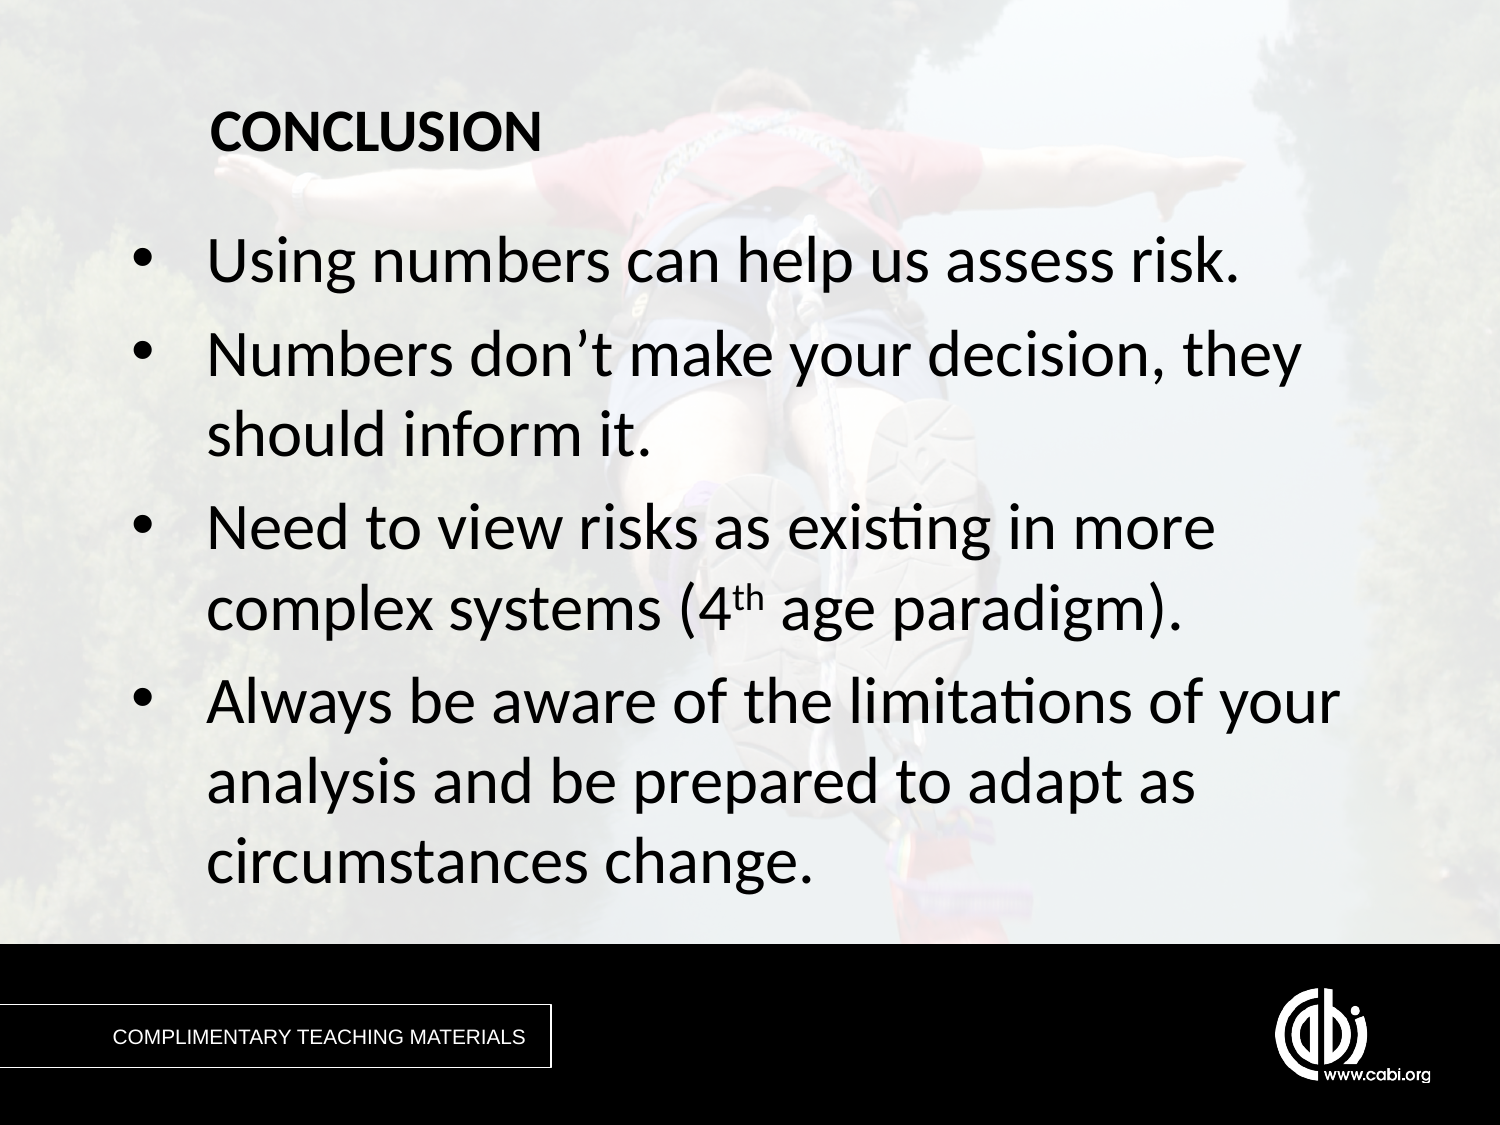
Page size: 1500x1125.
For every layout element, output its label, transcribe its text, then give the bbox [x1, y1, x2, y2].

title CONCLUSION [195, 45, 1376, 209]
list Using numbers can help us assess risk. Numbers don’t make your decision, they should inform it. Need to view risks as existing in more complex systems (4th age paradigm). Always be aware of the limitations of your analysis and be prepared to adapt as circumstances change. [116, 208, 1386, 917]
